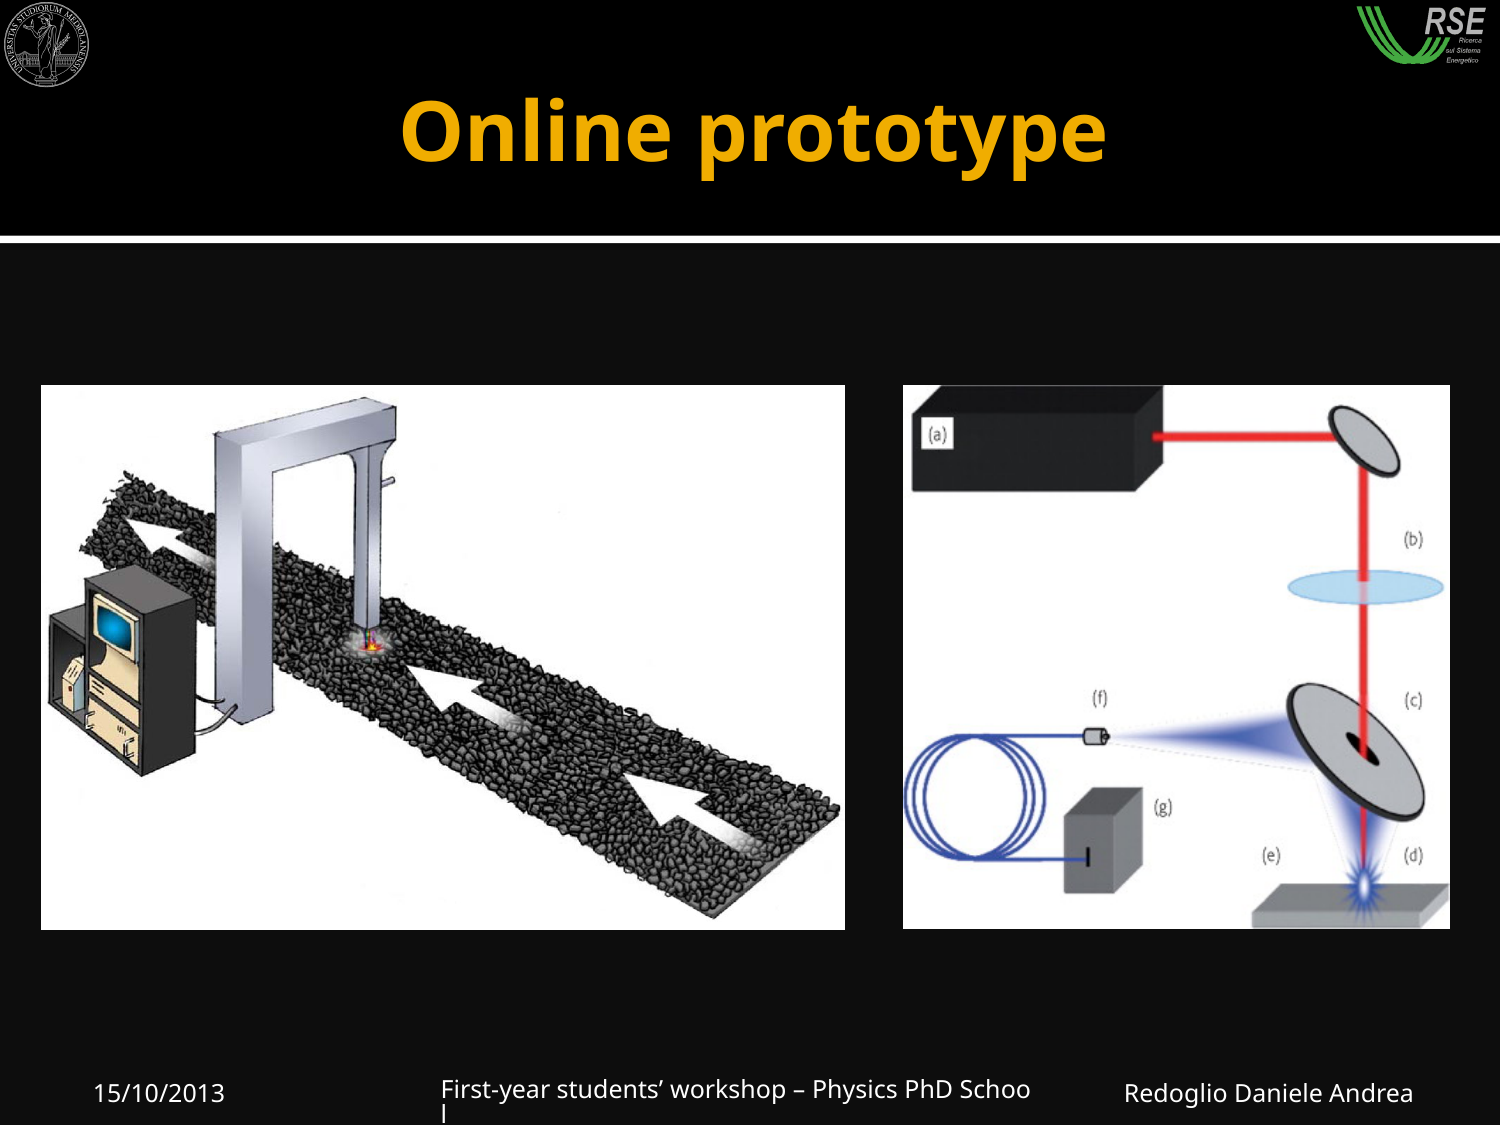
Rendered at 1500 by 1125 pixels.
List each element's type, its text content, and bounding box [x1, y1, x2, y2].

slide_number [75, 1062, 425, 1108]
picture [1346, 0, 1500, 68]
picture [0, 0, 93, 90]
title Online prototype [41, 25, 1459, 231]
picture [41, 385, 845, 930]
picture [903, 385, 1450, 929]
footer First-year students’ workshop – Physics PhD School [433, 1062, 1042, 1108]
slide_number Redoglio Daniele Andrea [1054, 1062, 1430, 1108]
